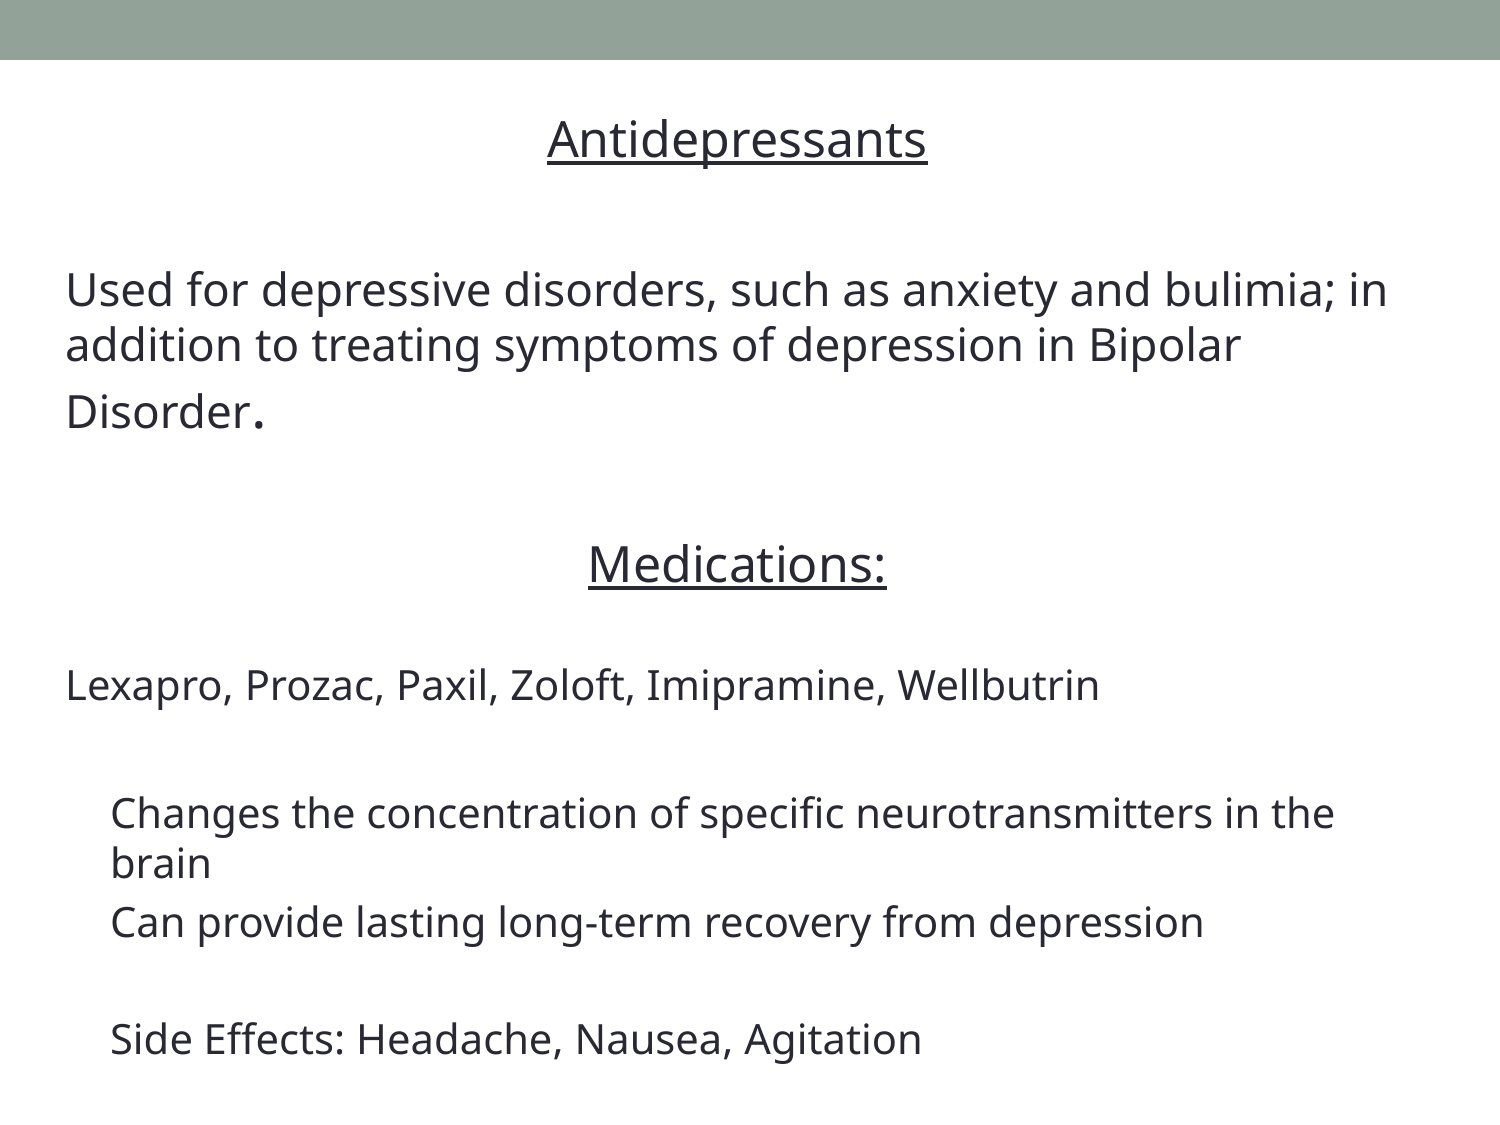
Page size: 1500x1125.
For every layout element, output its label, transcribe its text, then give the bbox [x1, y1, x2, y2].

list Antidepressants Used for depressive disorders, such as anxiety and bulimia; in addition to treating symptoms of depression in Bipolar Disorder. Medications: Lexapro, Prozac, Paxil, Zoloft, Imipramine, Wellbutrin Changes the concentration of specific neurotransmitters in the brain Can provide lasting long-term recovery from depression Side Effects: Headache, Nausea, Agitation [50, 99, 1425, 1100]
